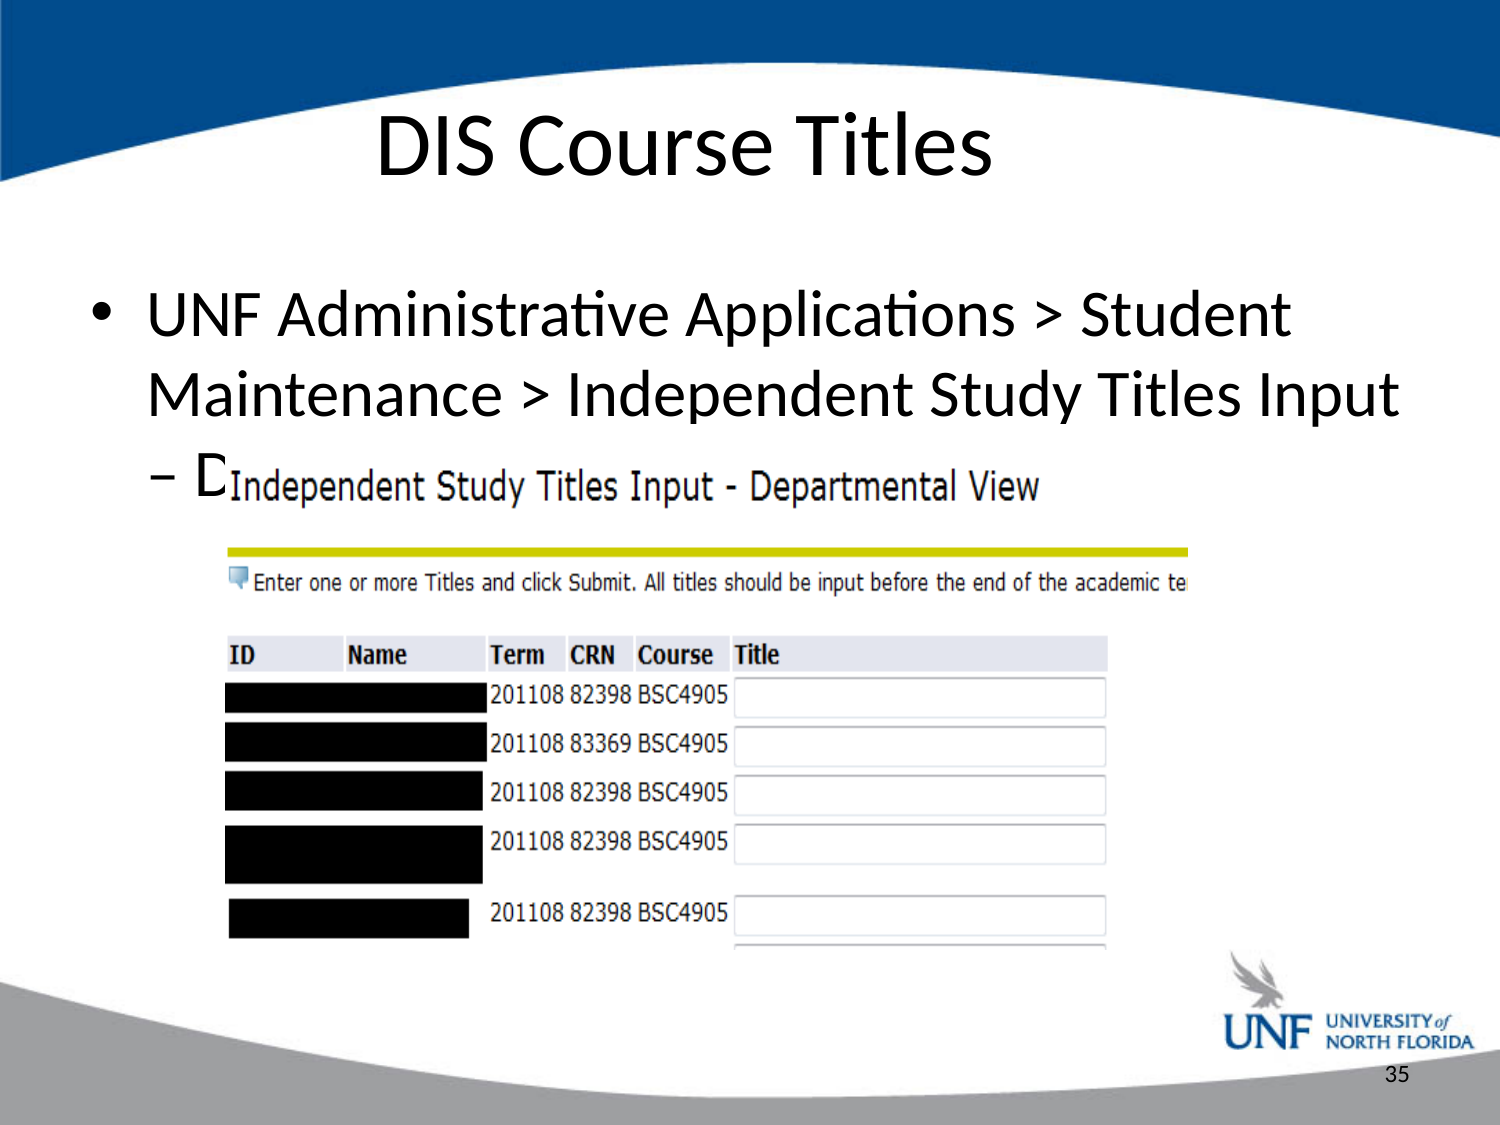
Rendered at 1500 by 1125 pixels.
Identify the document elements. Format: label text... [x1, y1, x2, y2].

list UNF Administrative Applications > Student Maintenance > Independent Study Titles Input – Departmental View [75, 262, 1425, 1005]
title DIS Course Titles [75, 45, 1425, 233]
picture [0, 0, 1500, 1125]
slide_number 35 [1074, 1042, 1425, 1103]
